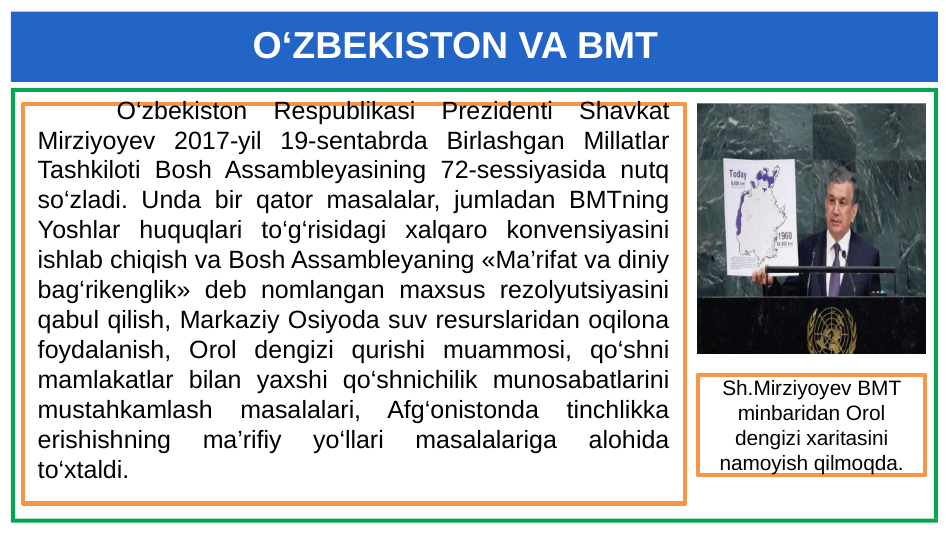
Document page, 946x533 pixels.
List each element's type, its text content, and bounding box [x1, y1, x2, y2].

picture [697, 103, 926, 354]
text_box O‘zbekiston Respublikasi Prezidenti Shavkat Mirziyoyev 2017-yil 19-sentabrda Birlashgan Millatlar Tashkiloti Bosh Assambleyasining 72-sessiyasida nutq so‘zladi. Unda bir qator masalalar, jumladan BMTning Yoshlar huquqlari to‘g‘risidagi xalqaro konvensiyasini ishlab chiqish va Bosh Assambleyaning «Ma’rifat va diniy bag‘rikenglik» deb nomlangan maxsus rezolyutsiyasini qabul qilish, Markaziy Osiyoda suv resurslaridan oqilona foydalanish, Orol dengizi qurishi muammosi, qo‘shni mamlakatlar bilan yaxshi qo‘shnichilik munosabatlarini mustahkamlash masalalari, Afg‘onistonda tinchlikka erishishning ma’rifiy yo‘llari masalalariga alohida to‘xtaldi. [21, 102, 687, 506]
text_box Sh.Mirziyoyev BMT minbaridan Orol dengizi xaritasini namoyish qilmoqda. [696, 373, 927, 477]
title O‘ZBEKISTON VA BMT [35, 17, 875, 110]
